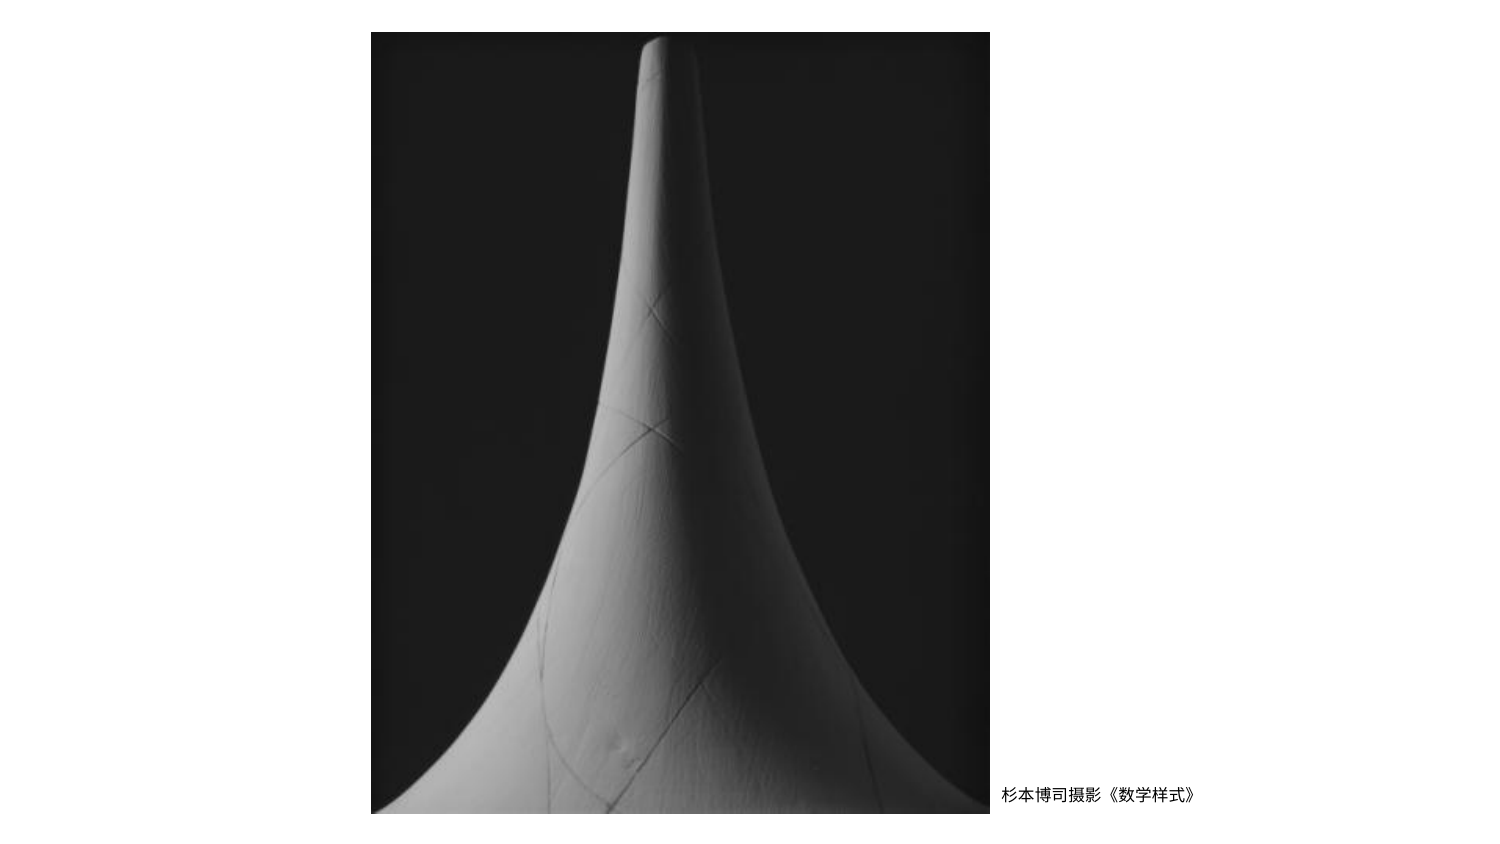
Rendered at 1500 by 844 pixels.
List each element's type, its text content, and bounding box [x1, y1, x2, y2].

picture [371, 31, 990, 814]
text_box 杉本博司摄影《数学样式》 [993, 777, 1341, 813]
